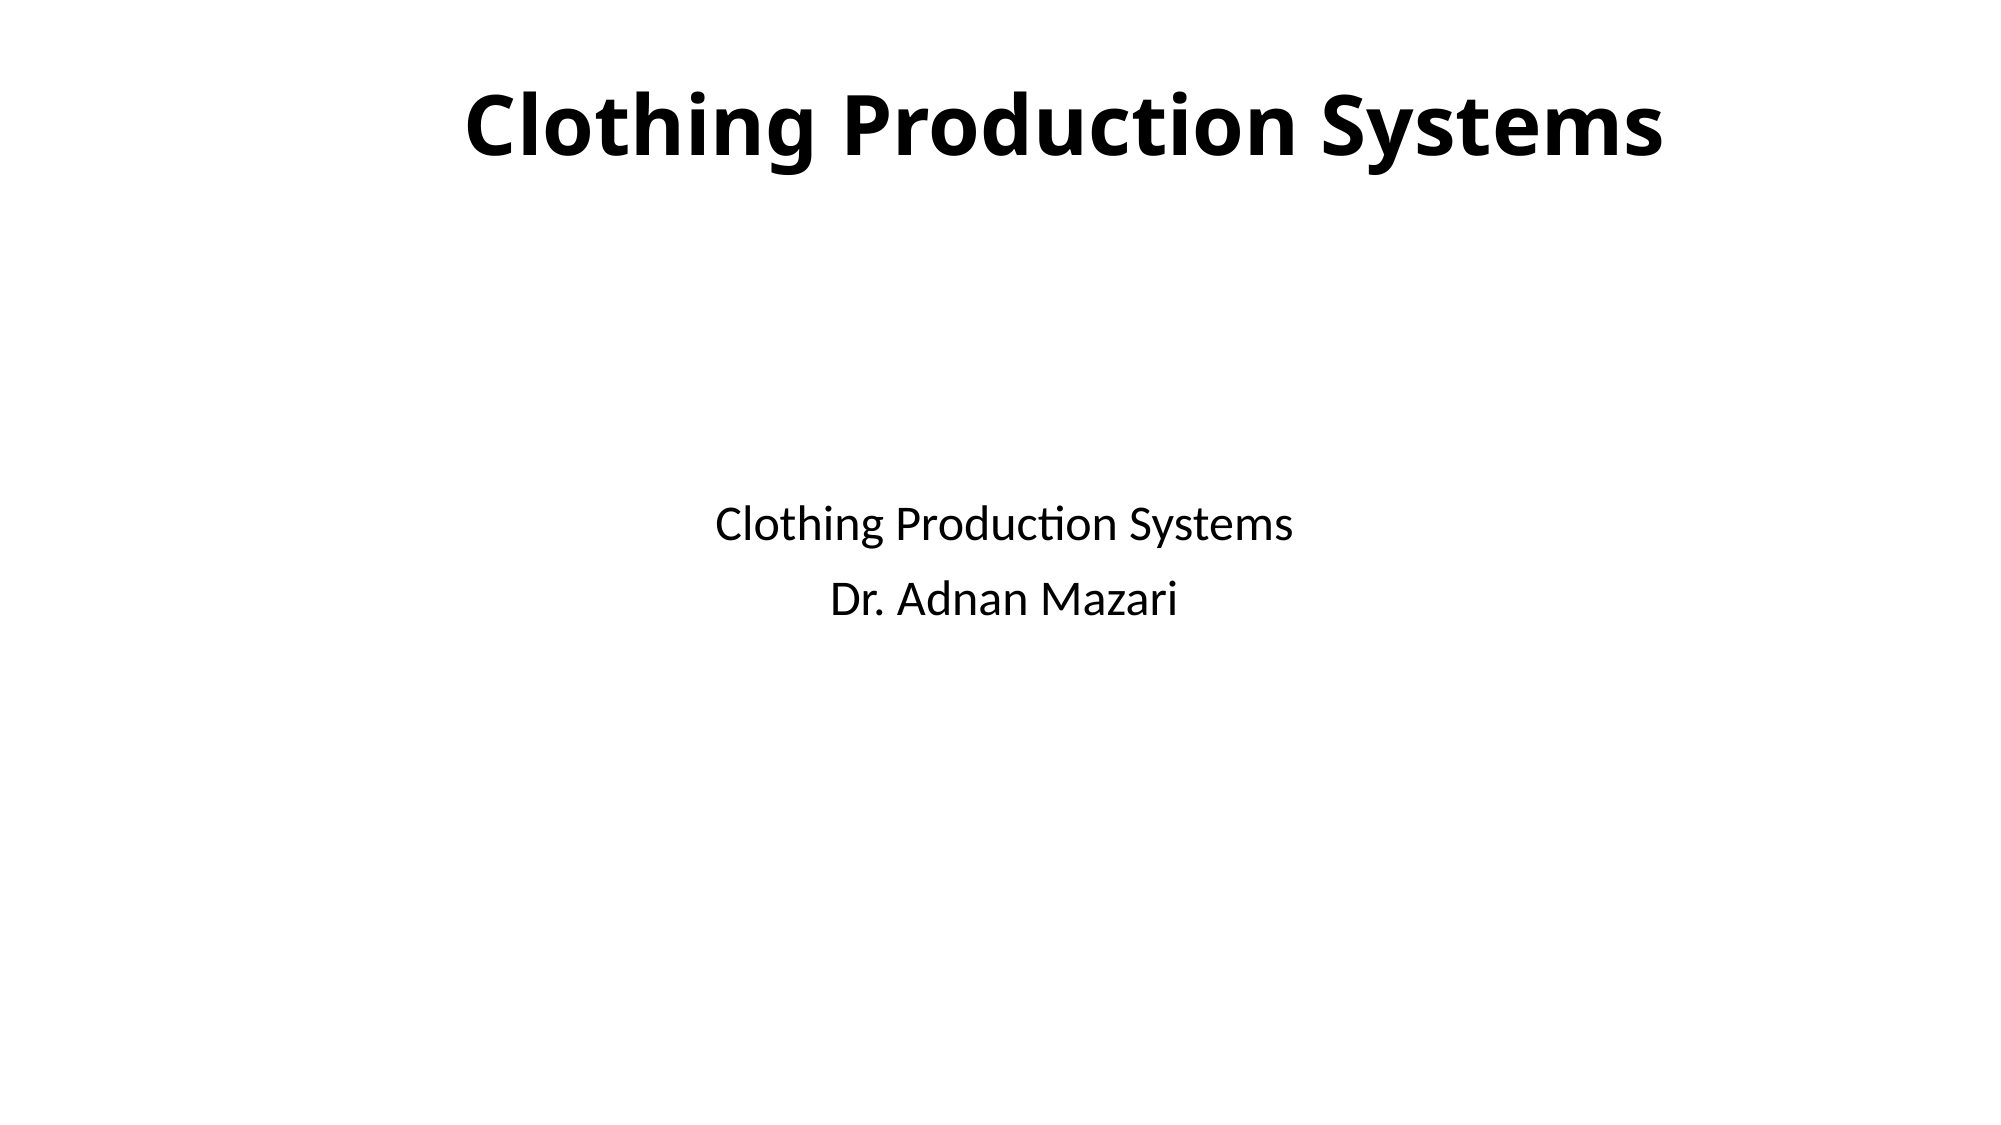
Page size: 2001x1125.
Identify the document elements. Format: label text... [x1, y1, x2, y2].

title Clothing Production Systems [87, 74, 1960, 281]
subtitle Clothing Production Systems Dr. Adnan Mazari [98, 184, 1911, 1103]
